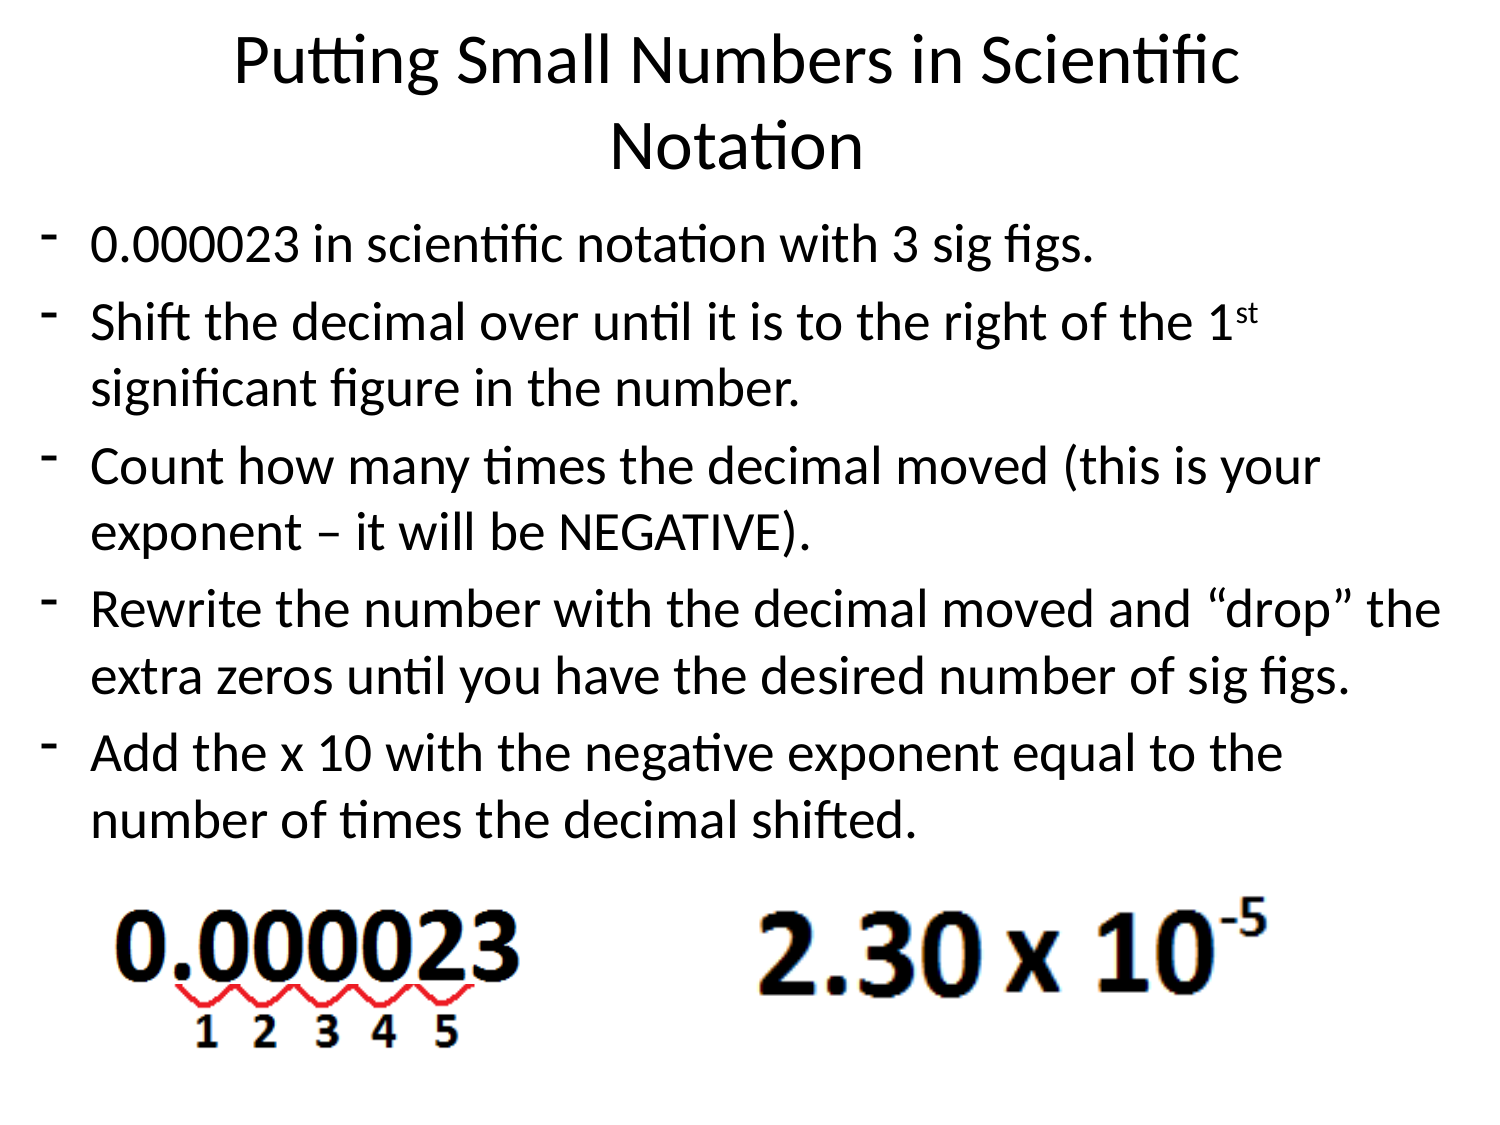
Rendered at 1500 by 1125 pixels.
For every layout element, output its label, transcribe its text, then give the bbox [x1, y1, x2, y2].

list 0.000023 in scientific notation with 3 sig figs. Shift the decimal over until it is to the right of the 1st significant figure in the number. Count how many times the decimal moved (this is your exponent – it will be NEGATIVE). Rewrite the number with the decimal moved and “drop” the extra zeros until you have the desired number of sig figs. Add the x 10 with the negative exponent equal to the number of times the decimal shifted. [24, 200, 1463, 913]
title Putting Small Numbers in Scientific Notation [162, 4, 1313, 192]
picture [112, 905, 526, 1054]
picture [749, 887, 1276, 1013]
